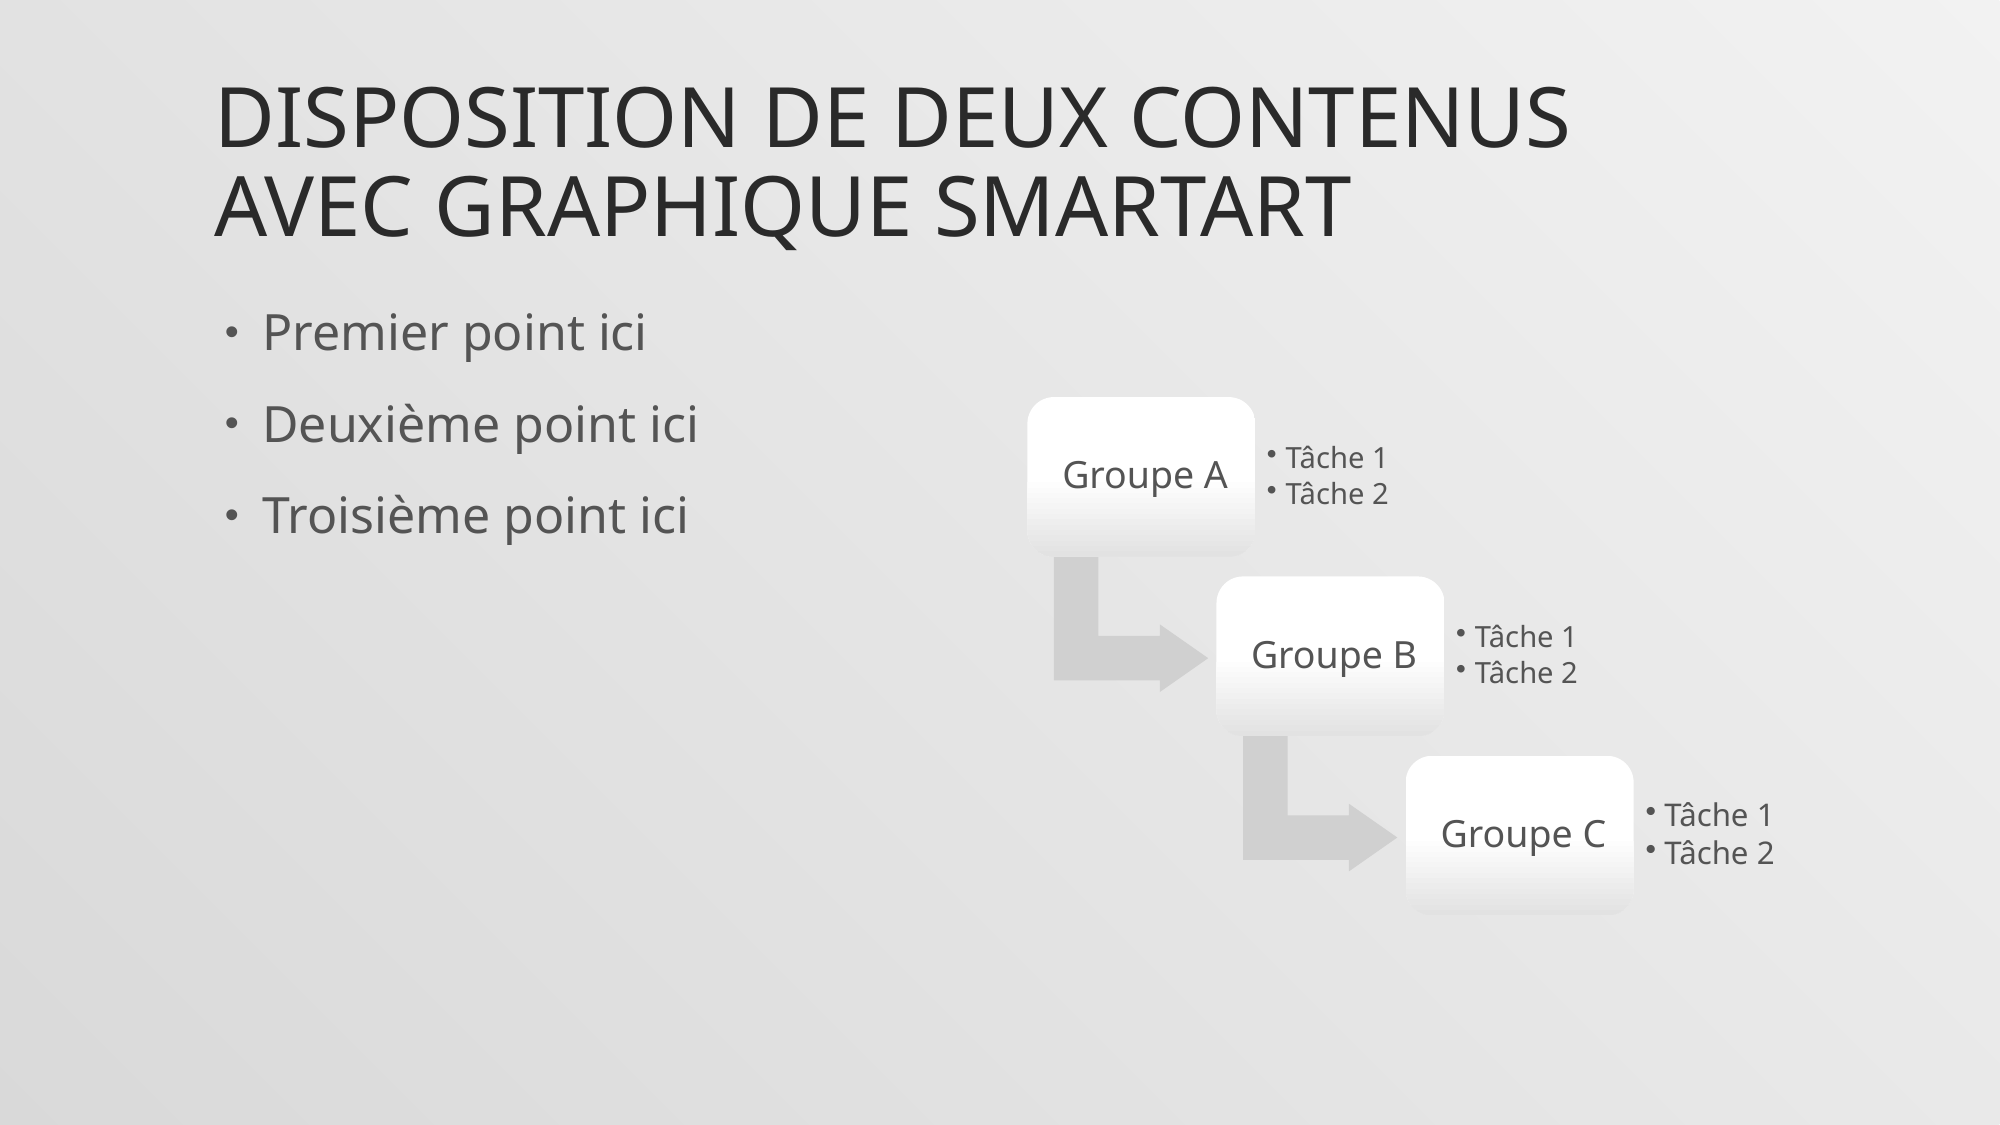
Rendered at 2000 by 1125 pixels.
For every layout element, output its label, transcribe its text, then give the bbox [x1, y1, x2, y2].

title Disposition de deux contenus avec graphique SmartArt [199, 45, 1800, 263]
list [1027, 299, 1800, 1013]
list Premier point ici Deuxième point ici Troisième point ici [202, 299, 975, 1013]
